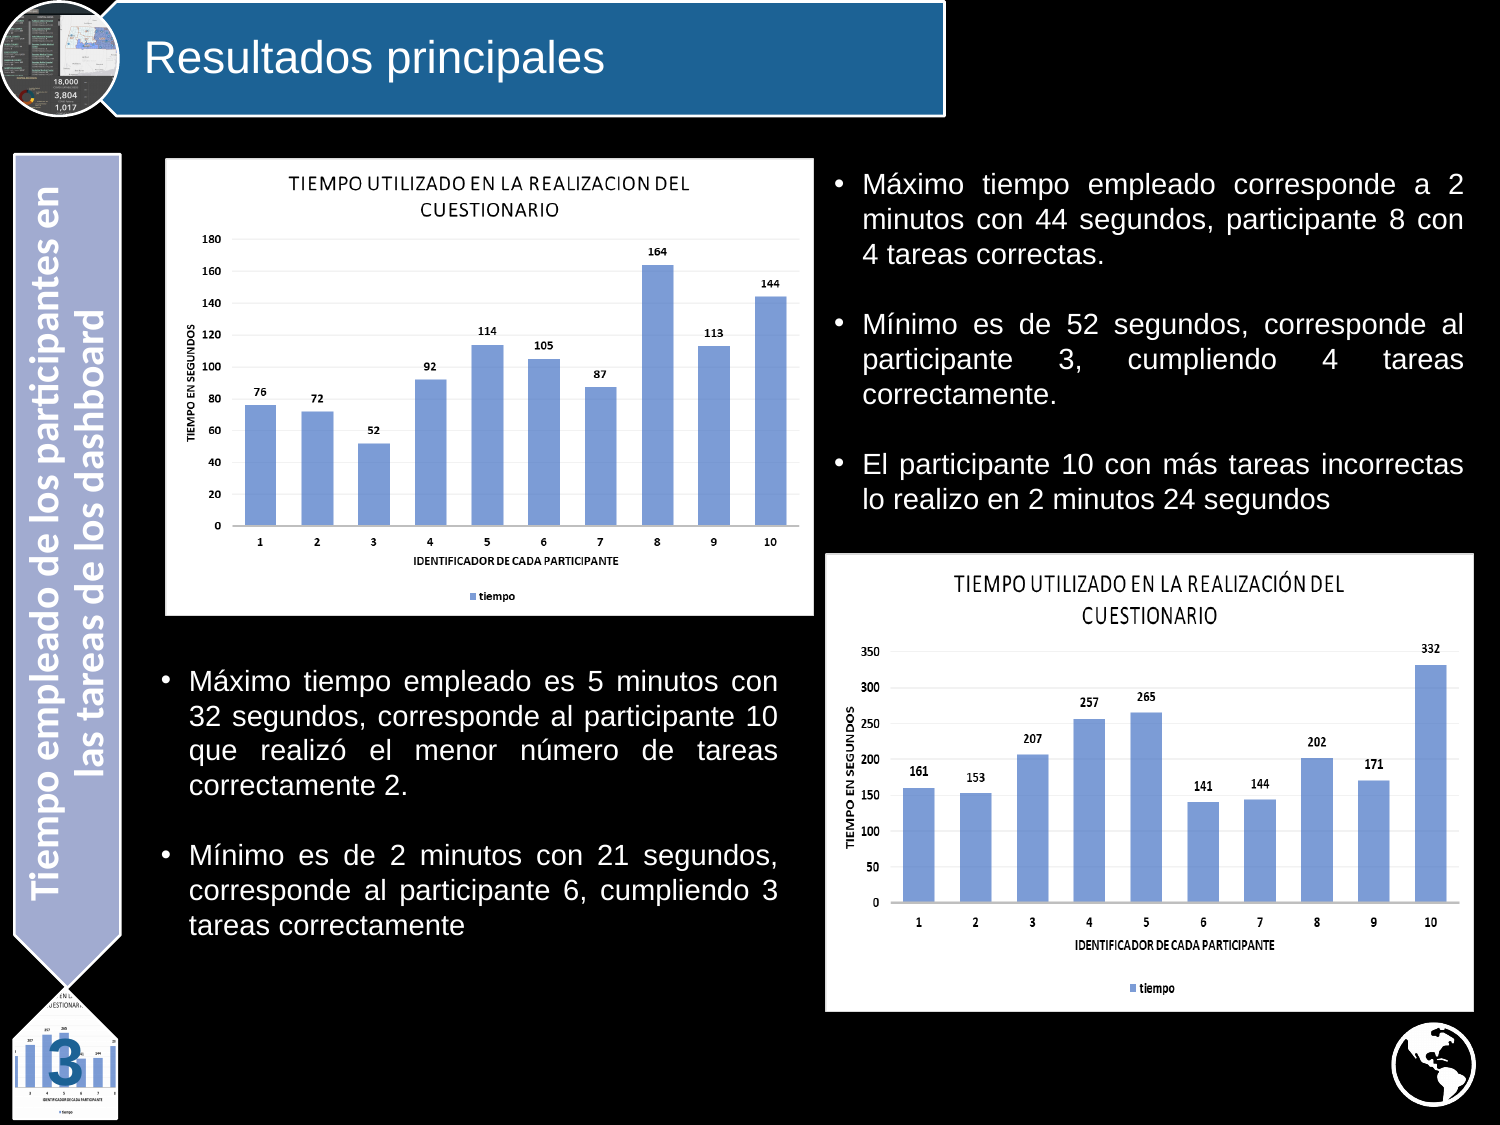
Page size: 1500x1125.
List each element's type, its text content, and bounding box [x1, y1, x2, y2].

text_box [12, 1018, 119, 1121]
text_box 3 [33, 1011, 100, 1106]
picture [825, 553, 1487, 1118]
text_box Máximo tiempo empleado corresponde a 2 minutos con 44 segundos, participante 8 con 4 tareas correctas. Mínimo es de 52 segundos, corresponde al participante 3, cumpliendo 4 tareas correctamente. El participante 10 con más tareas incorrectas lo realizo en 2 minutos 24 segundos [821, 158, 1480, 523]
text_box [0, 517, 485, 625]
text_box Máximo tiempo empleado es 5 minutos con 32 segundos, corresponde al participante 10 que realizó el menor número de tareas correctamente 2. Mínimo es de 2 minutos con 21 segundos, corresponde al participante 6, cumpliendo 3 tareas correctamente [145, 654, 794, 949]
picture [164, 157, 814, 617]
text_box [40, 987, 91, 1011]
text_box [0, 0, 945, 117]
